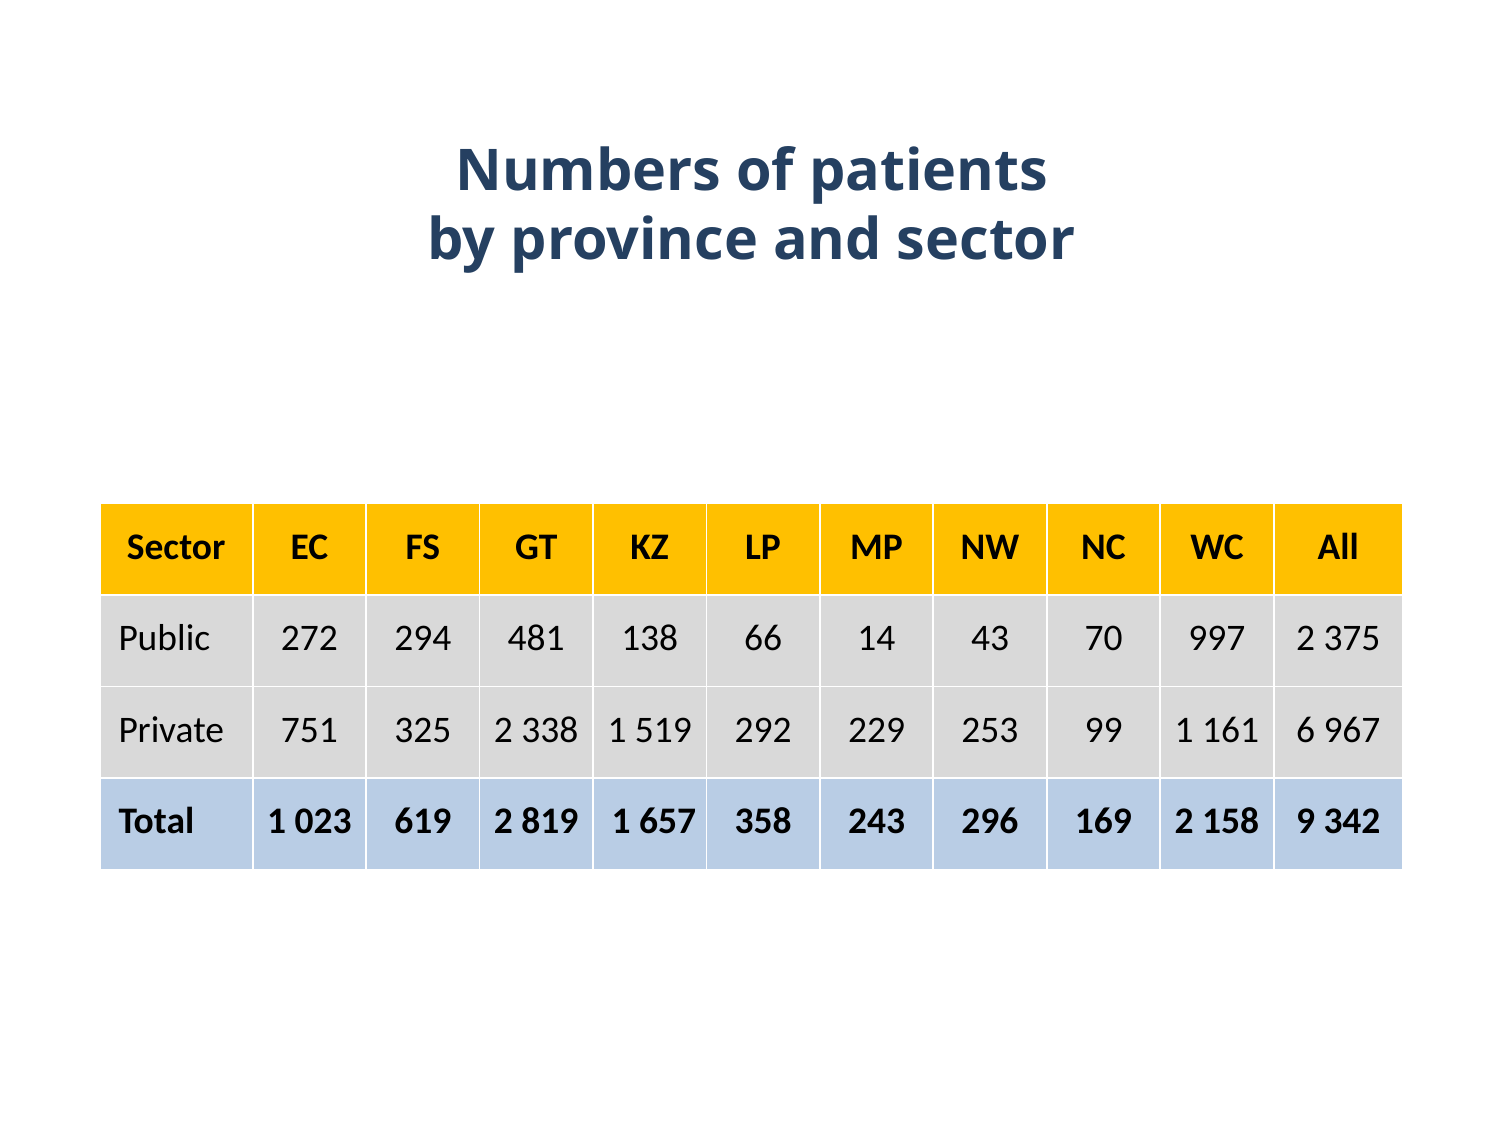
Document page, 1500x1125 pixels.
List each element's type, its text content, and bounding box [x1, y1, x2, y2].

table_cell 9 342 [1275, 779, 1402, 869]
table_cell 66 [707, 596, 819, 686]
table_header MP [821, 504, 932, 594]
table_cell 14 [821, 596, 932, 686]
table_header GT [480, 504, 592, 594]
table_header KZ [594, 504, 706, 594]
table_cell 325 [367, 687, 479, 777]
table_header FS [367, 504, 479, 594]
table_cell 481 [480, 596, 592, 686]
table_cell 43 [934, 596, 1046, 686]
table_cell 70 [1048, 596, 1159, 686]
title Numbers of patients by province and sector [76, 125, 1427, 279]
table_header WC [1161, 504, 1273, 594]
table_cell 296 [934, 779, 1046, 869]
table_header All [1275, 504, 1402, 594]
table_cell 1 657 [594, 779, 706, 869]
table_cell 99 [1048, 687, 1159, 777]
table_cell 243 [821, 779, 932, 869]
table_cell Public [101, 596, 252, 686]
table_cell 169 [1048, 779, 1159, 869]
table_header EC [254, 504, 365, 594]
table_cell 751 [254, 687, 365, 777]
table_cell 358 [707, 779, 819, 869]
table_cell 1 023 [254, 779, 365, 869]
table_cell 229 [821, 687, 932, 777]
table_header LP [707, 504, 819, 594]
table_cell 253 [934, 687, 1046, 777]
table_cell 2 375 [1275, 596, 1402, 686]
table_cell 1 519 [594, 687, 706, 777]
table_cell 997 [1161, 596, 1273, 686]
table_cell 2 819 [480, 779, 592, 869]
table_cell 6 967 [1275, 687, 1402, 777]
table_cell 619 [367, 779, 479, 869]
table_cell 292 [707, 687, 819, 777]
table_cell 272 [254, 596, 365, 686]
table_cell 138 [594, 596, 706, 686]
table_cell 1 161 [1161, 687, 1273, 777]
table_cell Total [101, 779, 252, 869]
table_cell 294 [367, 596, 479, 686]
table_cell 2 338 [480, 687, 592, 777]
table_header NW [934, 504, 1046, 594]
table_header NC [1048, 504, 1159, 594]
table_cell 2 158 [1161, 779, 1273, 869]
table_header Sector [101, 504, 252, 594]
table_cell Private [101, 687, 252, 777]
